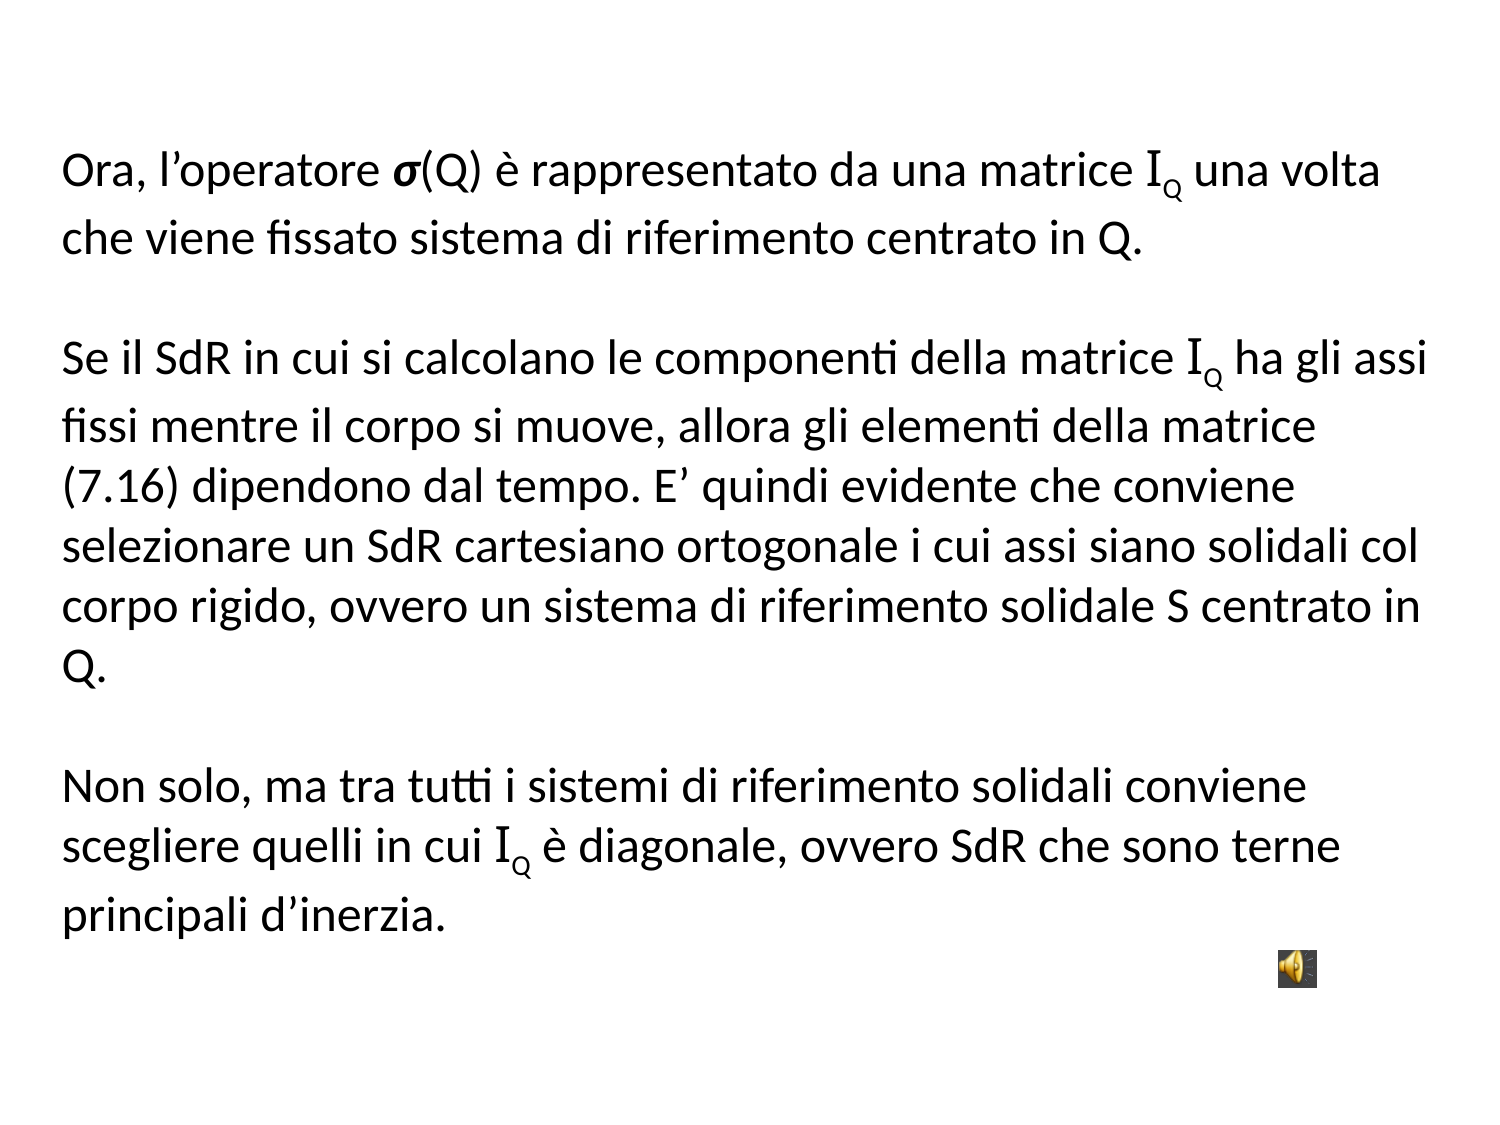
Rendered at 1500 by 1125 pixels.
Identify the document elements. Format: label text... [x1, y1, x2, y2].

picture [1277, 948, 1318, 990]
text_box Ora, l’operatore σ(Q) è rappresentato da una matrice IQ una volta che viene fissato sistema di riferimento centrato in Q. Se il SdR in cui si calcolano le componenti della matrice IQ ha gli assi fissi mentre il corpo si muove, allora gli elementi della matrice (7.16) dipendono dal tempo. E’ quindi evidente che conviene selezionare un SdR cartesiano ortogonale i cui assi siano solidali col corpo rigido, ovvero un sistema di riferimento solidale S centrato in Q. Non solo, ma tra tutti i sistemi di riferimento solidali conviene scegliere quelli in cui IQ è diagonale, ovvero SdR che sono terne principali d’inerzia. [46, 128, 1454, 949]
